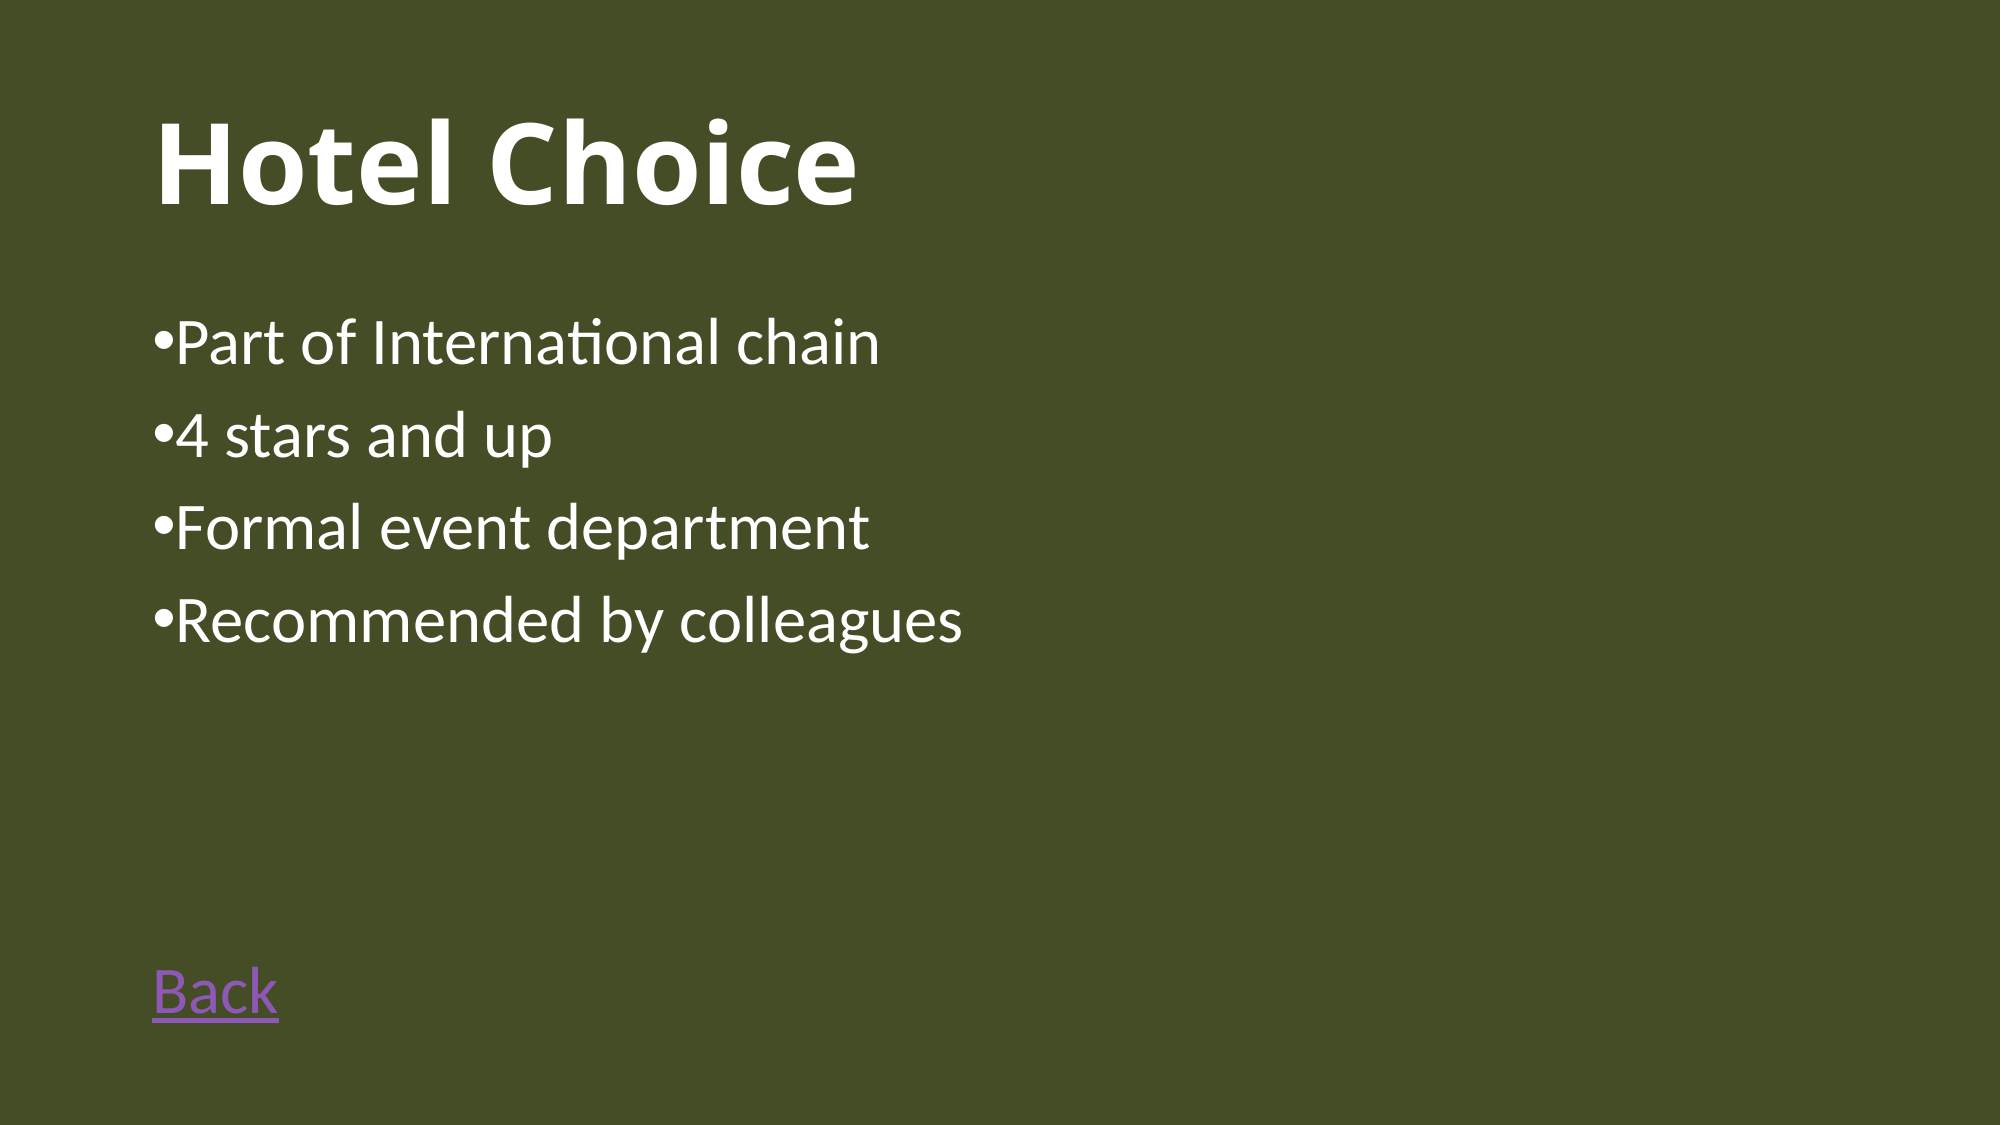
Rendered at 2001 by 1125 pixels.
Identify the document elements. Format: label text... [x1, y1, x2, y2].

list Part of International chain 4 stars and up Formal event department Recommended by colleagues Back [137, 299, 1863, 1014]
title Hotel Choice [137, 59, 1863, 278]
